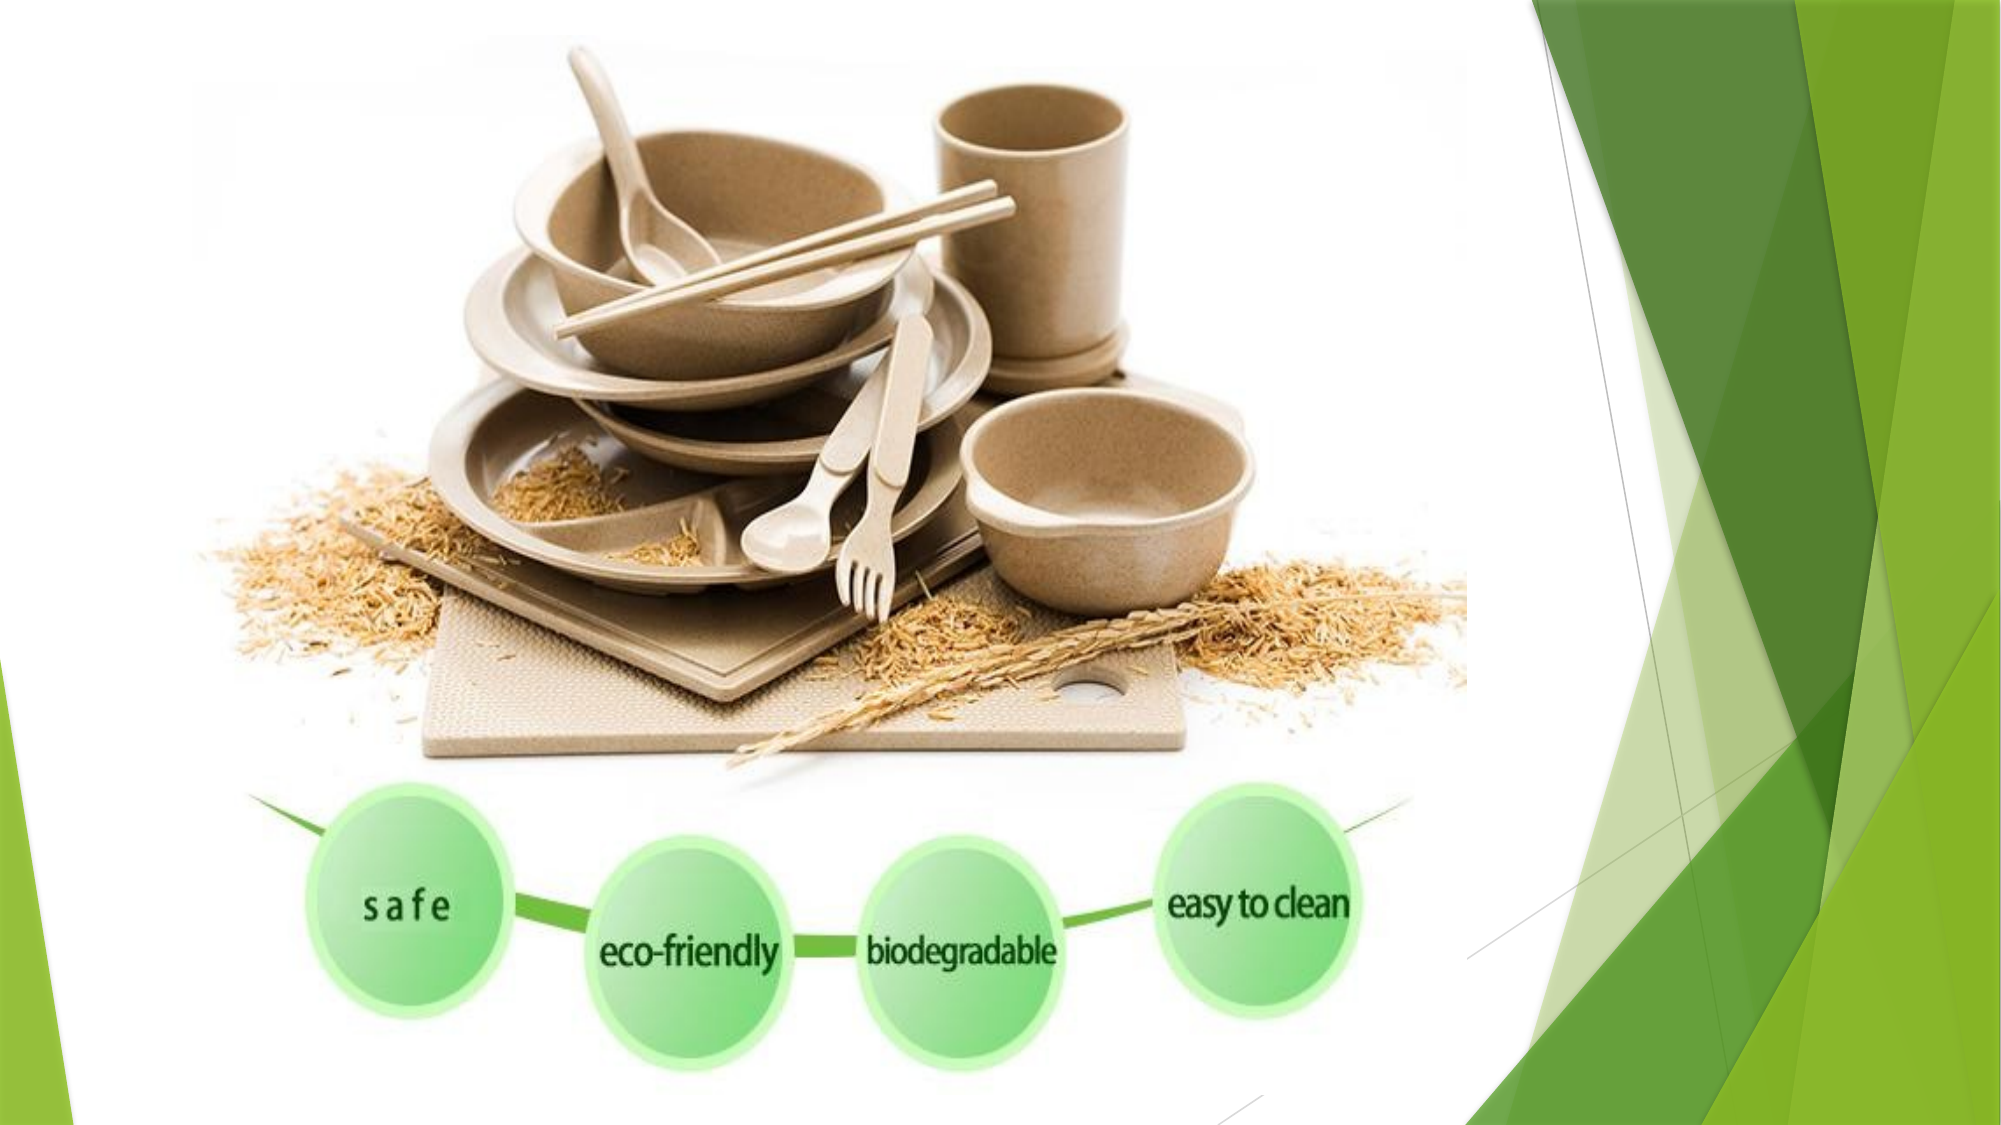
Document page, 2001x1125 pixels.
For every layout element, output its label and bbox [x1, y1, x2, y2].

picture [151, 34, 1468, 1096]
